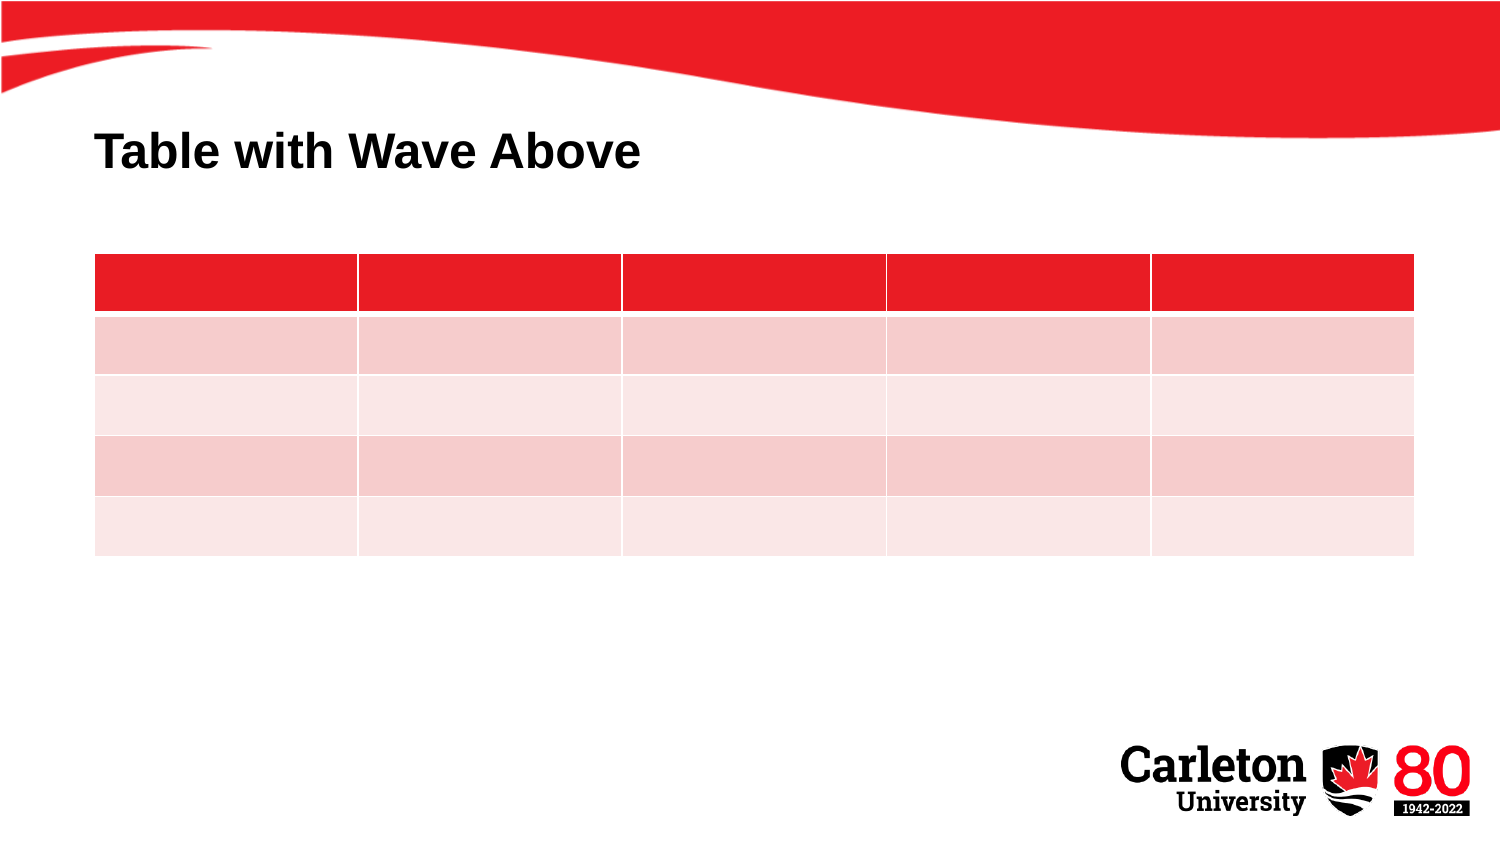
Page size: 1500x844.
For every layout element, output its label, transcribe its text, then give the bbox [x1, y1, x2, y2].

table_header [1152, 254, 1414, 311]
table_cell [1152, 497, 1414, 556]
table_cell [887, 317, 1150, 374]
table_cell [1152, 317, 1414, 374]
table_cell [95, 317, 357, 374]
table_cell [359, 317, 621, 374]
table_cell [359, 497, 621, 556]
table_cell [95, 497, 357, 556]
table_cell [887, 497, 1150, 556]
table_cell [887, 376, 1150, 435]
table_cell [1152, 376, 1414, 435]
table_cell [623, 497, 886, 556]
table_cell [95, 436, 357, 496]
title Table with Wave Above [93, 125, 1416, 244]
table_header [887, 254, 1150, 311]
table_cell [623, 317, 886, 374]
table_header [623, 254, 886, 311]
table_cell [623, 436, 886, 496]
table_cell [1152, 436, 1414, 496]
table_header [95, 254, 357, 311]
table_cell [95, 376, 357, 435]
table_cell [359, 436, 621, 496]
table_header [359, 254, 621, 311]
table_cell [623, 376, 886, 435]
table_cell [359, 376, 621, 435]
picture [2, 2, 1500, 844]
table_cell [887, 436, 1150, 496]
